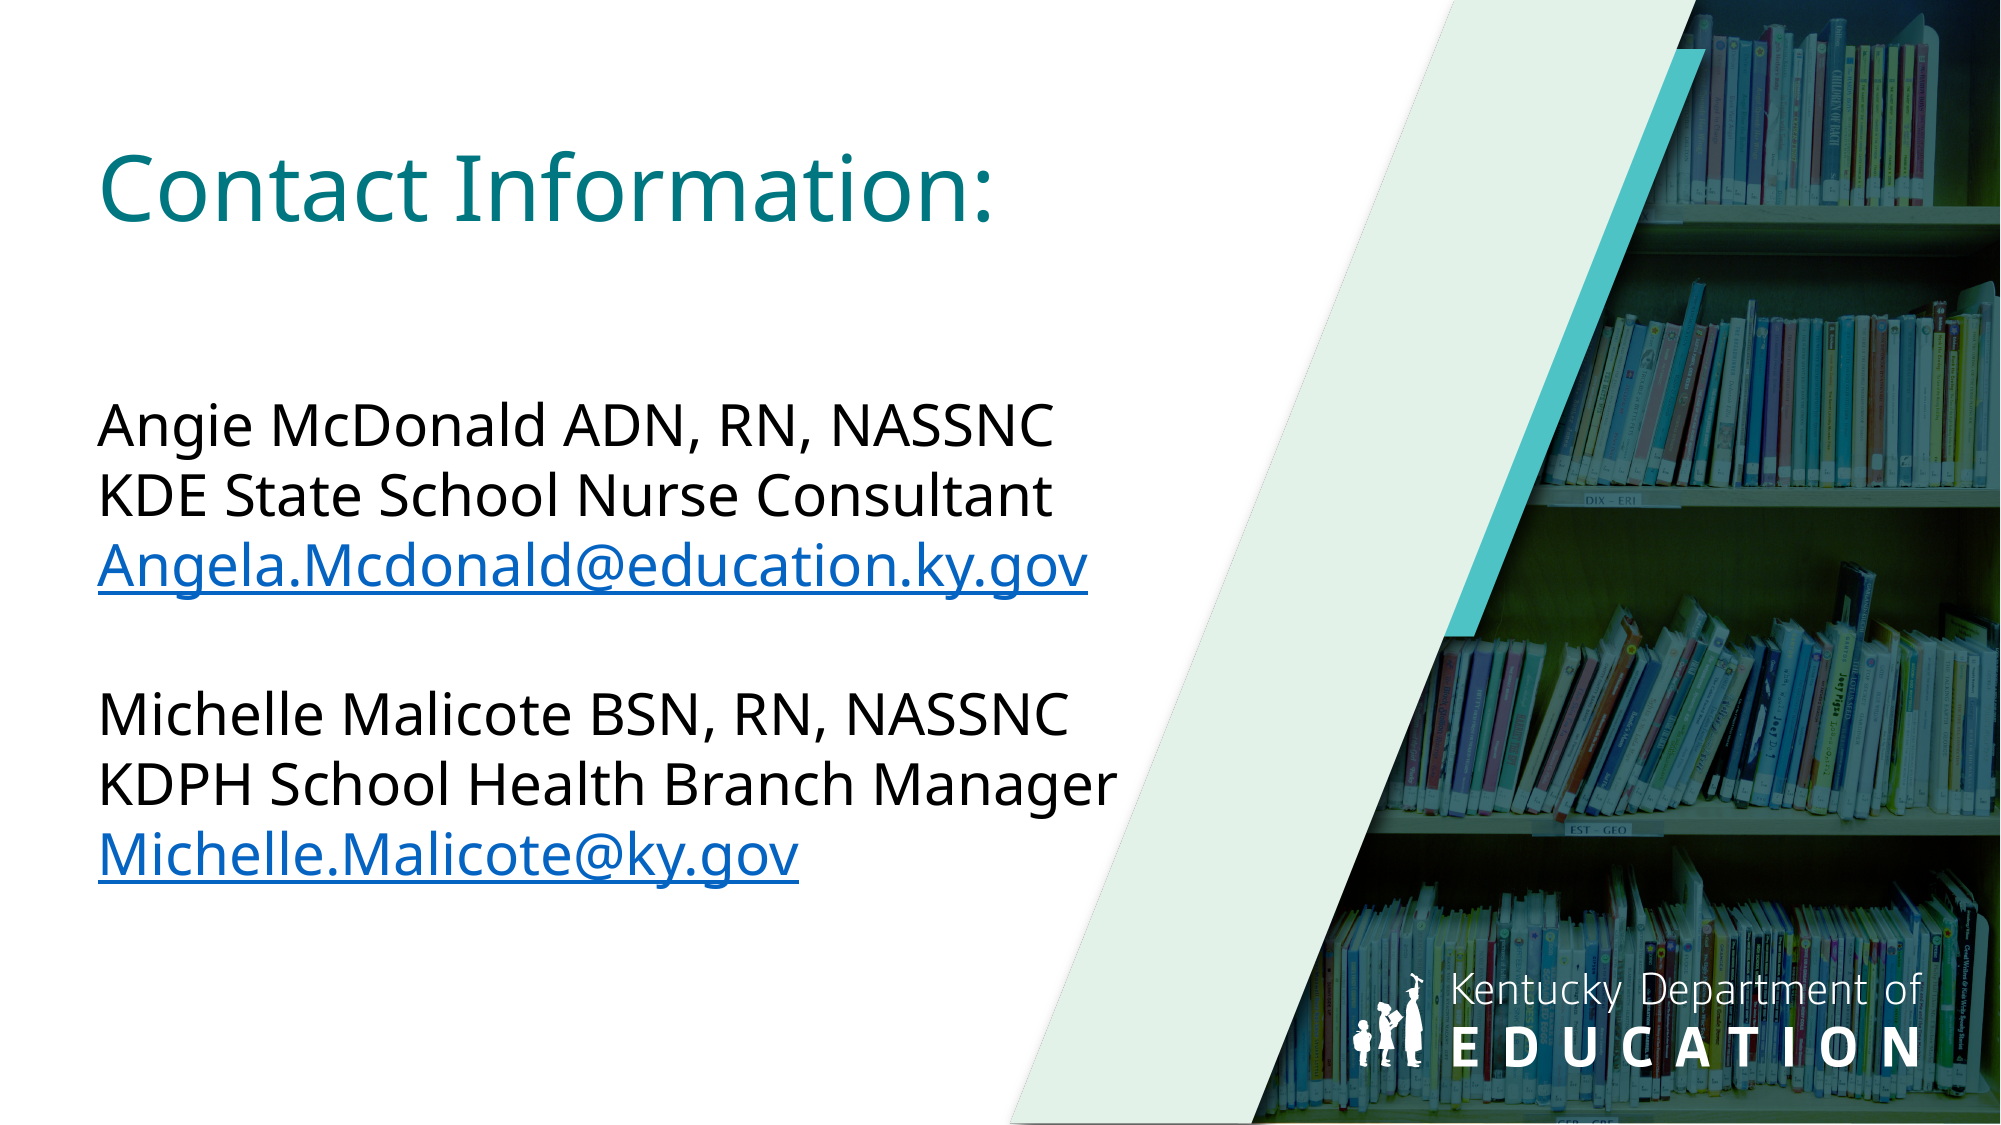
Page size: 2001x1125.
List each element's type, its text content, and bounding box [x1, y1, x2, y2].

title Contact Information: [82, 31, 1808, 249]
text_box Angie McDonald ADN, RN, NASSNC KDE State School Nurse Consultant Angela.Mcdonald@education.ky.gov Michelle Malicote BSN, RN, NASSNC KDPH School Health Branch Manager Michelle.Malicote@ky.gov [82, 380, 1357, 1039]
picture [0, 0, 2001, 1125]
